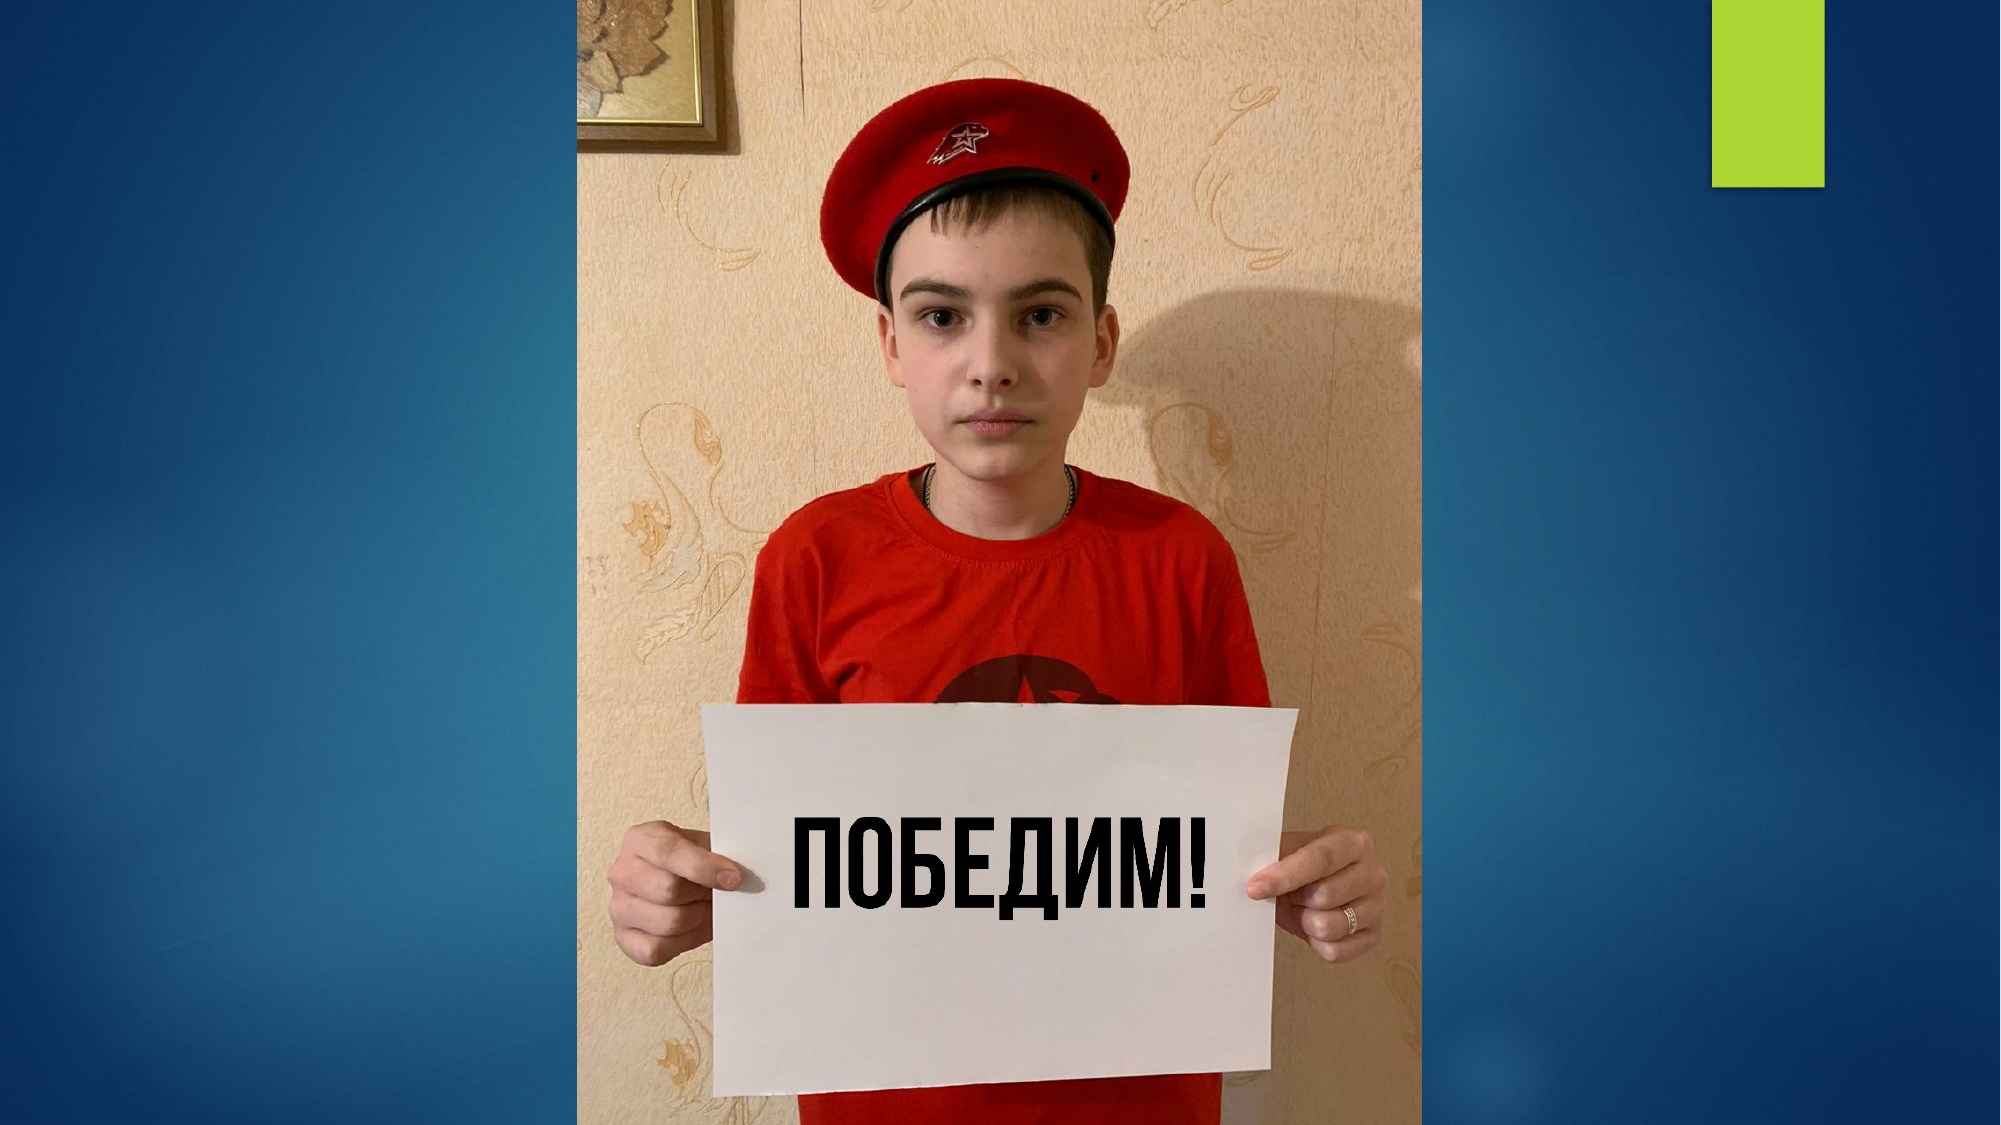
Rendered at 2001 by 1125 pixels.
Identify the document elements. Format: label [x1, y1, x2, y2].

picture [0, 0, 1576, 1125]
